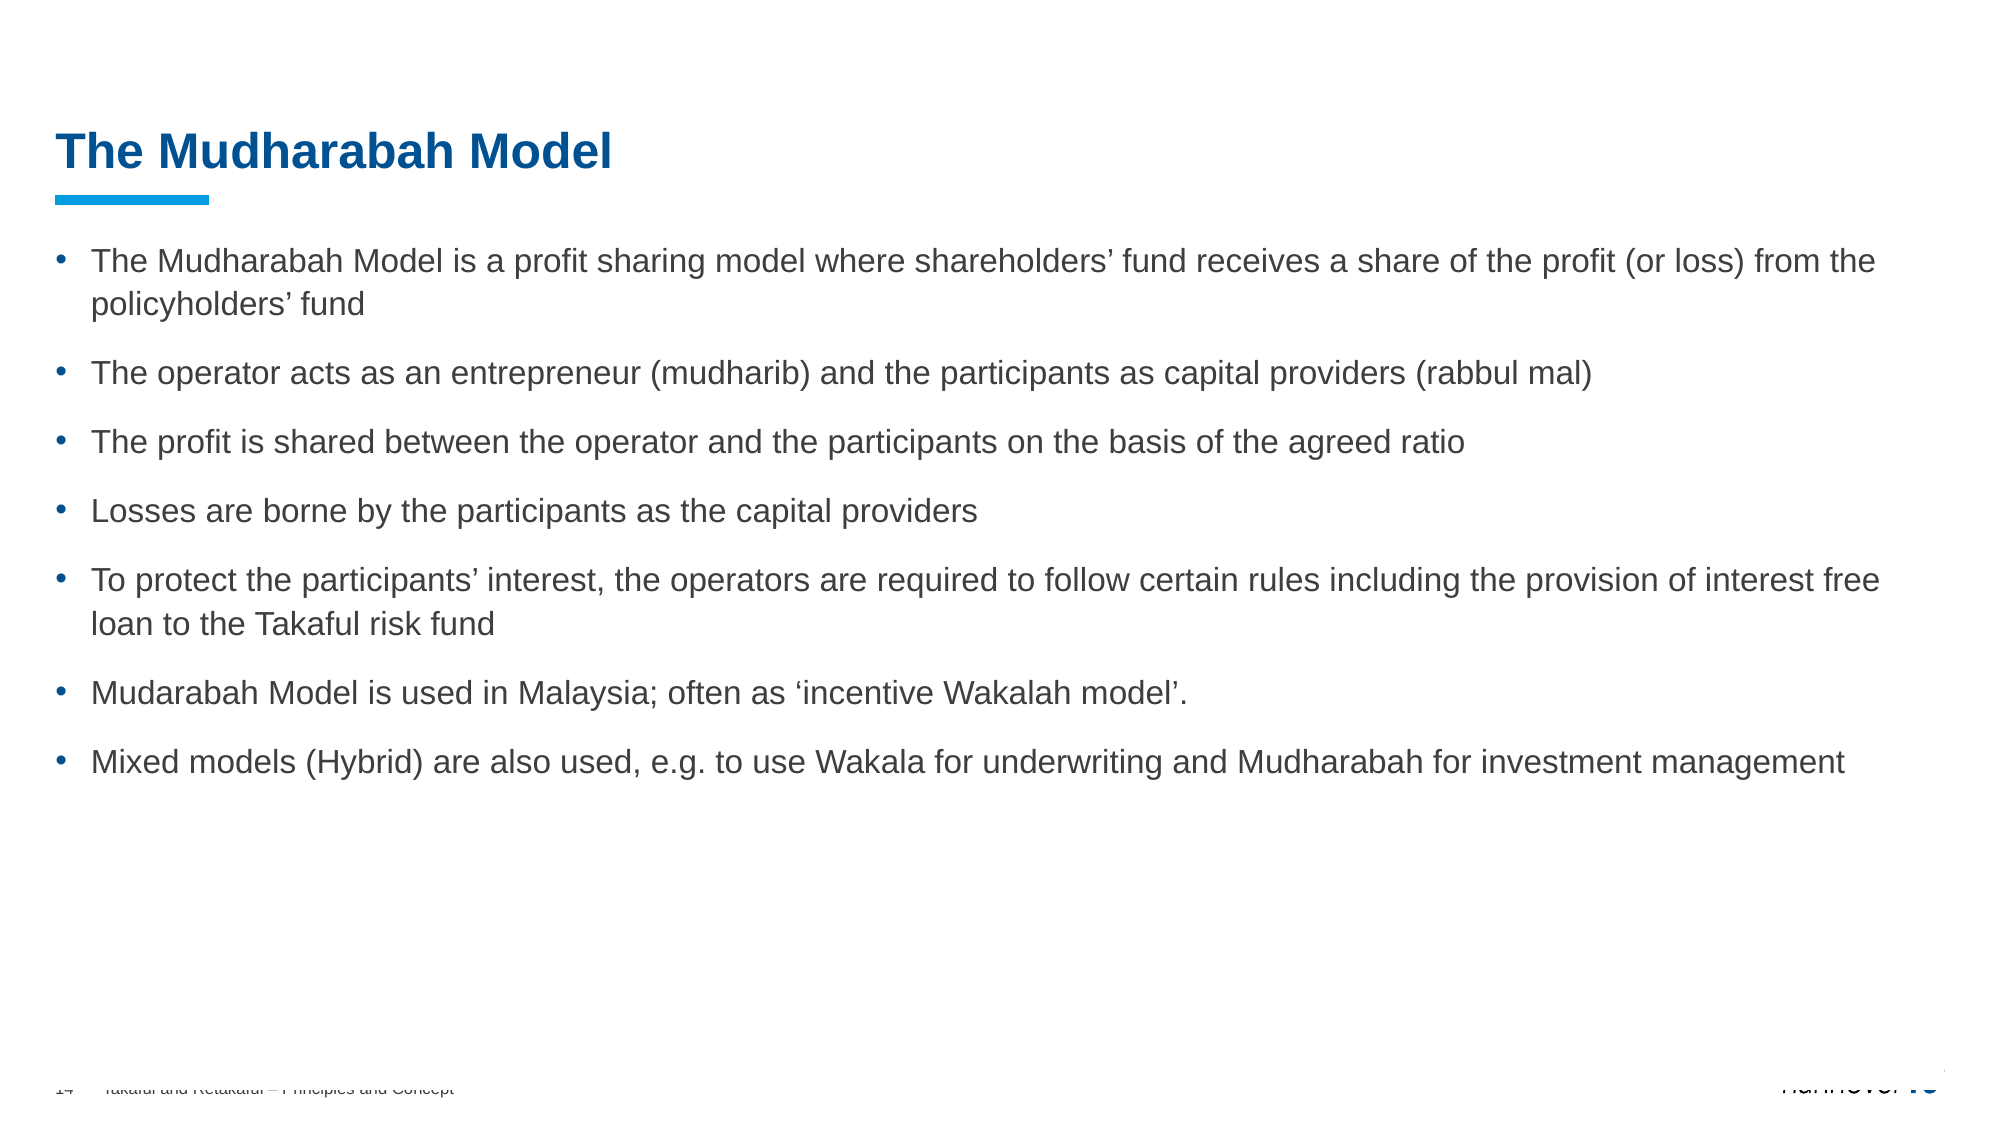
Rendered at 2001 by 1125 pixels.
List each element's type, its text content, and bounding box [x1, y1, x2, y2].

title The Mudharabah Model [55, 53, 1459, 185]
list The Mudharabah Model is a profit sharing model where shareholders’ fund receives a share of the profit (or loss) from the policyholders’ fund The operator acts as an entrepreneur (mudharib) and the participants as capital providers (rabbul mal) The profit is shared between the operator and the participants on the basis of the agreed ratio Losses are borne by the participants as the capital providers To protect the participants’ interest, the operators are required to follow certain rules including the provision of interest free loan to the Takaful risk fund Mudarabah Model is used in Malaysia; often as ‘incentive Wakalah model’. Mixed models (Hybrid) are also used, e.g. to use Wakala for underwriting and Mudharabah for investment management [55, 234, 1945, 1091]
